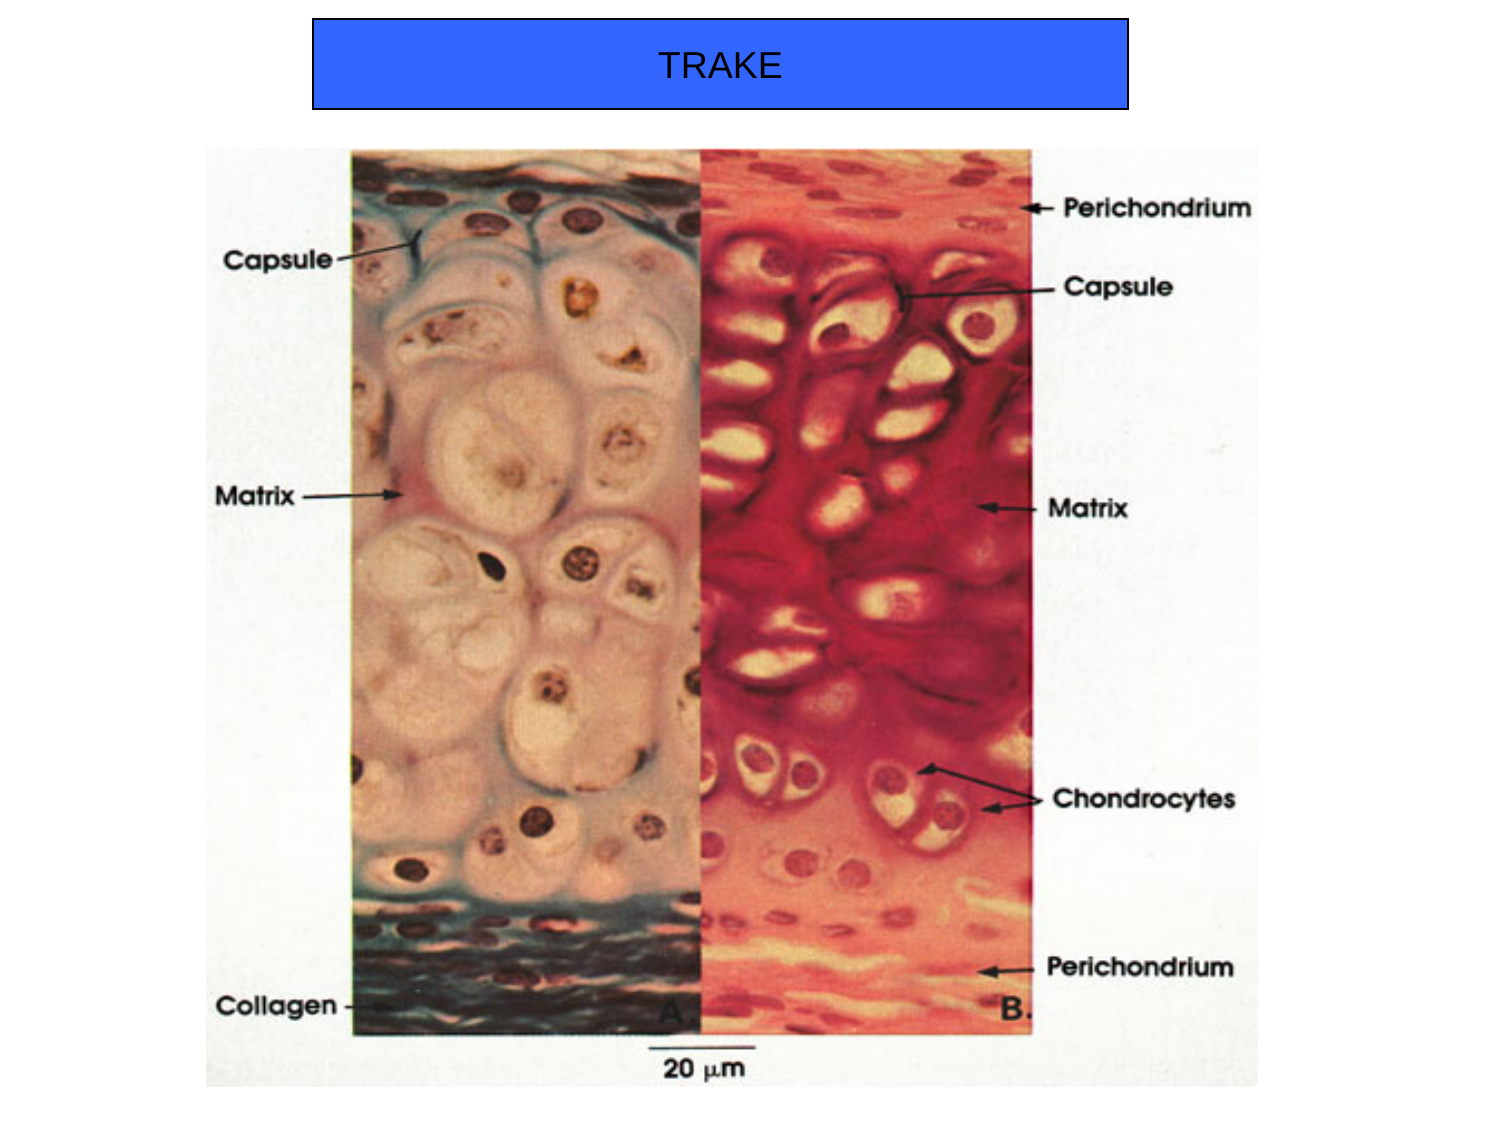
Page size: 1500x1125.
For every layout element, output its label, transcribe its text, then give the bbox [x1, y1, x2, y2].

picture [206, 148, 1258, 1087]
text_box TRAKE [312, 18, 1128, 110]
